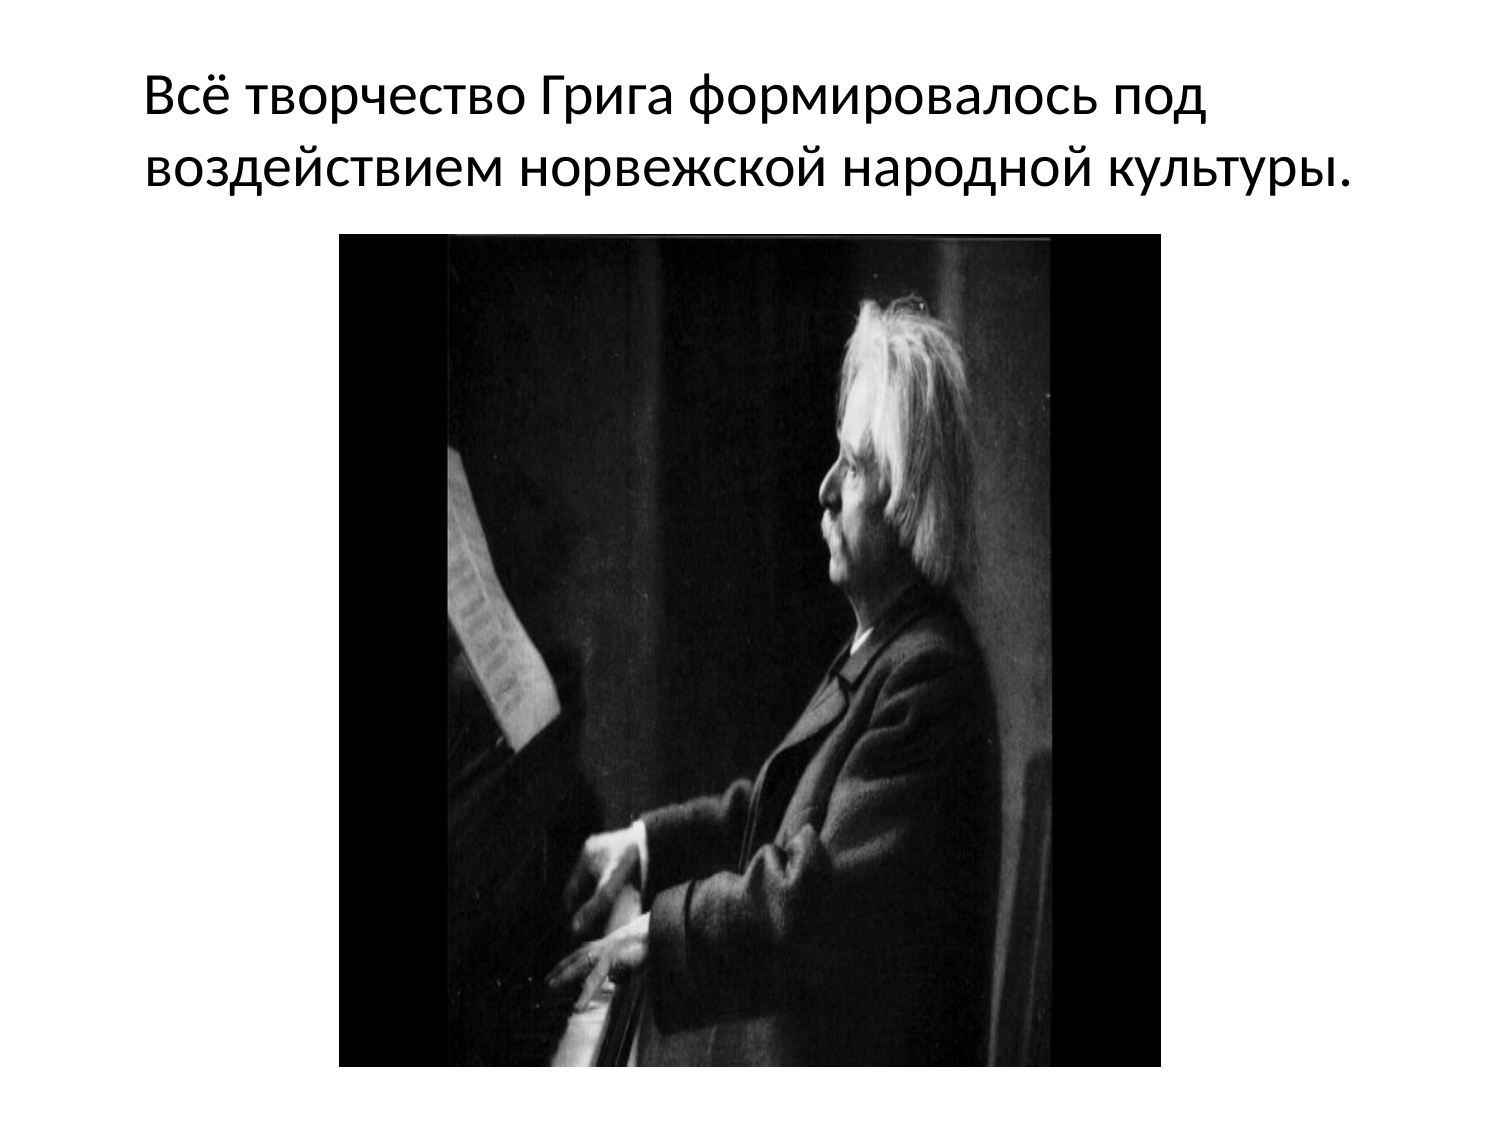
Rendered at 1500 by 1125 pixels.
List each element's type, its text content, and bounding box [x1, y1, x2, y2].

list Всё творчество Грига формировалось под воздействием норвежской народной культуры. [75, 46, 1425, 223]
picture [339, 234, 1161, 1067]
